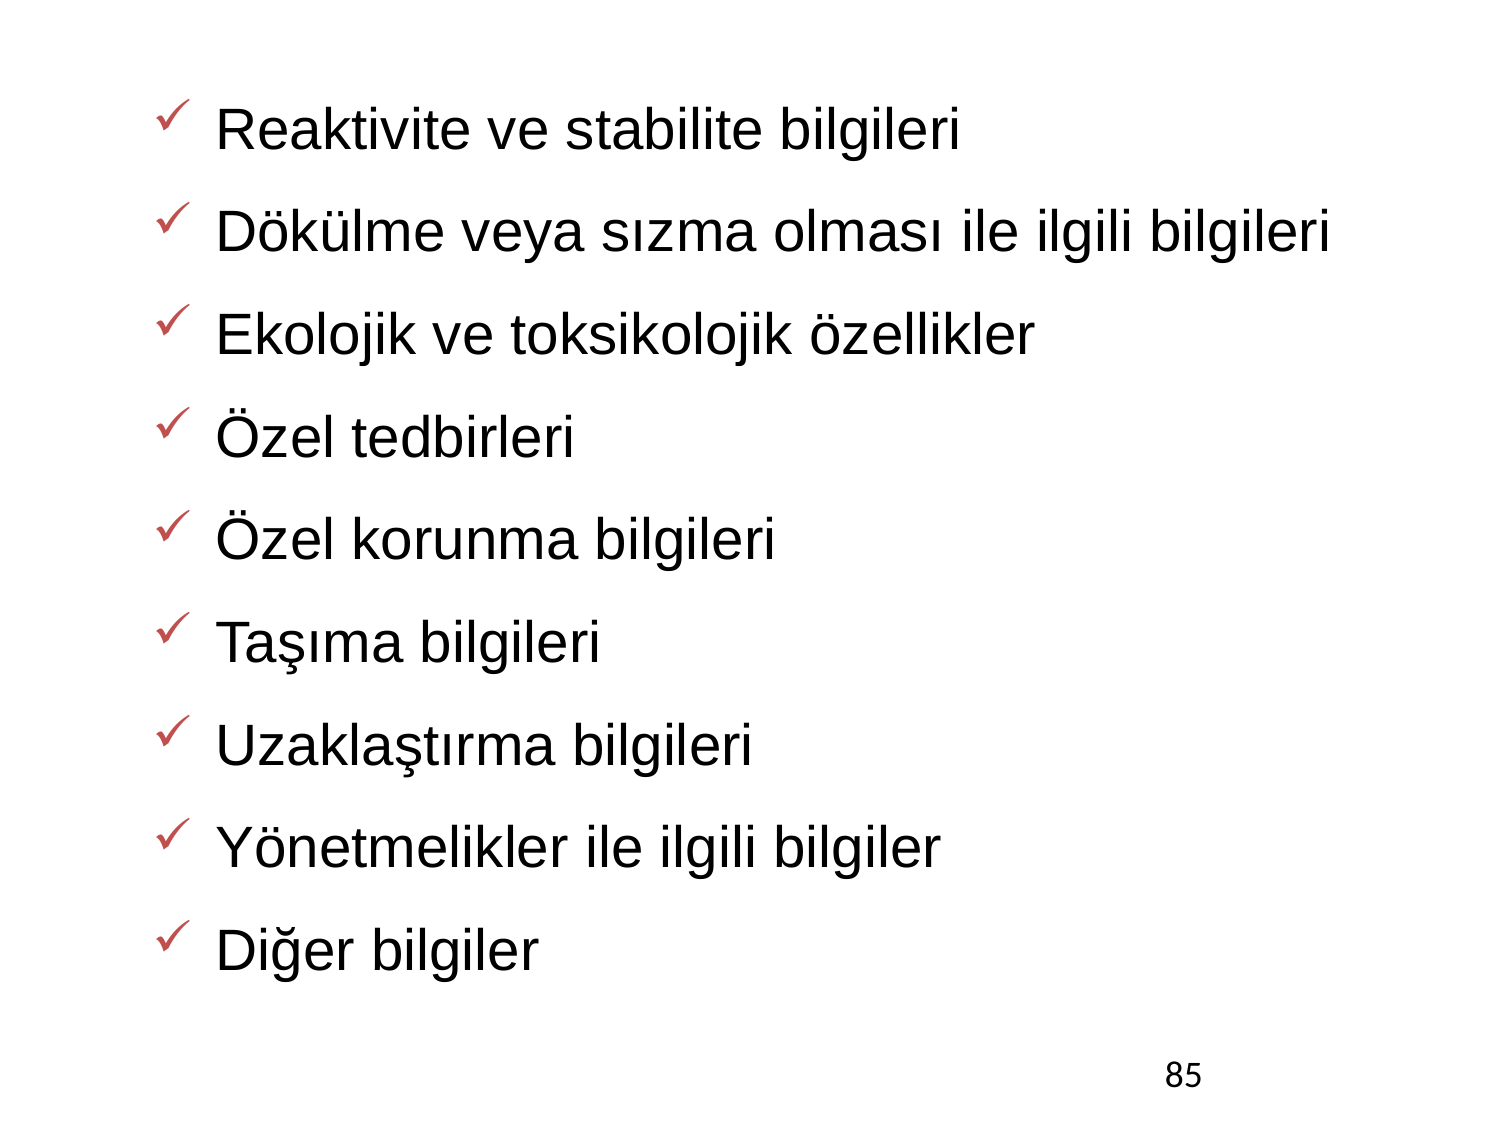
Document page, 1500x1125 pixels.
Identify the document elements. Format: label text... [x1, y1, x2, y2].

list Reaktivite ve stabilite bilgileri Dökülme veya sızma olması ile ilgili bilgileri Ekolojik ve toksikolojik özellikler Özel tedbirleri Özel korunma bilgileri Taşıma bilgileri Uzaklaştırma bilgileri Yönetmelikler ile ilgili bilgiler Diğer bilgiler [62, 62, 1463, 1075]
slide_number 85 [1074, 1075, 1425, 1103]
